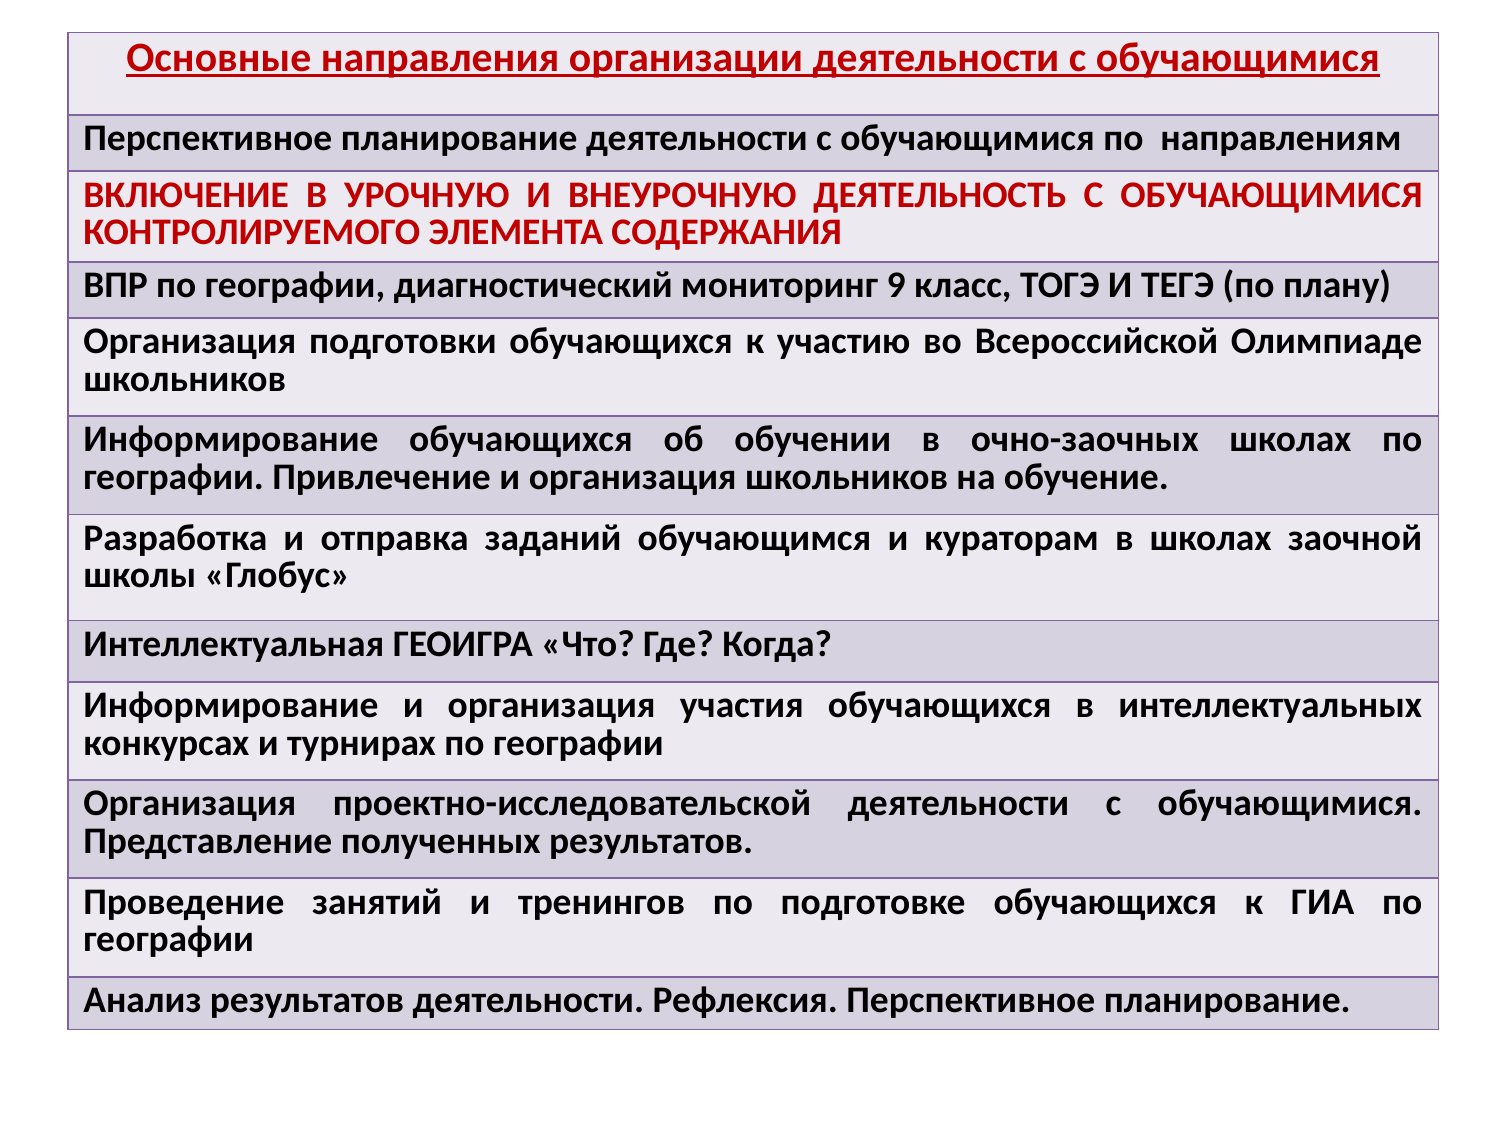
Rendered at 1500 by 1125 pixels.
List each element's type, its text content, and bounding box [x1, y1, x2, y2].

table_cell Информирование и организация участия обучающихся в интеллектуальных конкурсах и турнирах по географии [69, 683, 1438, 779]
table_cell Интеллектуальная ГЕОИГРА «Что? Где? Когда? [69, 621, 1438, 681]
table_cell ВКЛЮЧЕНИЕ В УРОЧНУЮ И ВНЕУРОЧНУЮ ДЕЯТЕЛЬНОСТЬ С ОБУЧАЮЩИМИСЯ КОНТРОЛИРУЕМОГО ЭЛЕМЕНТА СОДЕРЖАНИЯ [69, 172, 1438, 261]
table_cell Проведение занятий и тренингов по подготовке обучающихся к ГИА по географии [69, 879, 1438, 976]
table_cell Организация проектно-исследовательской деятельности с обучающимися. Представление полученных результатов. [69, 781, 1438, 877]
table_cell Перспективное планирование деятельности с обучающимися по направлениям [69, 116, 1438, 170]
table_header Основные направления организации деятельности с обучающимися [69, 33, 1438, 114]
table_cell Разработка и отправка заданий обучающимся и кураторам в школах заочной школы «Глобус» [69, 515, 1438, 620]
table_cell Организация подготовки обучающихся к участию во Всероссийской Олимпиаде школьников [69, 319, 1438, 415]
table_cell Информирование обучающихся об обучении в очно-заочных школах по географии. Привлечение и организация школьников на обучение. [69, 417, 1438, 514]
table_cell ВПР по географии, диагностический мониторинг 9 класс, ТОГЭ И ТЕГЭ (по плану) [69, 263, 1438, 317]
table_cell Анализ результатов деятельности. Рефлексия. Перспективное планирование. [69, 978, 1438, 1029]
